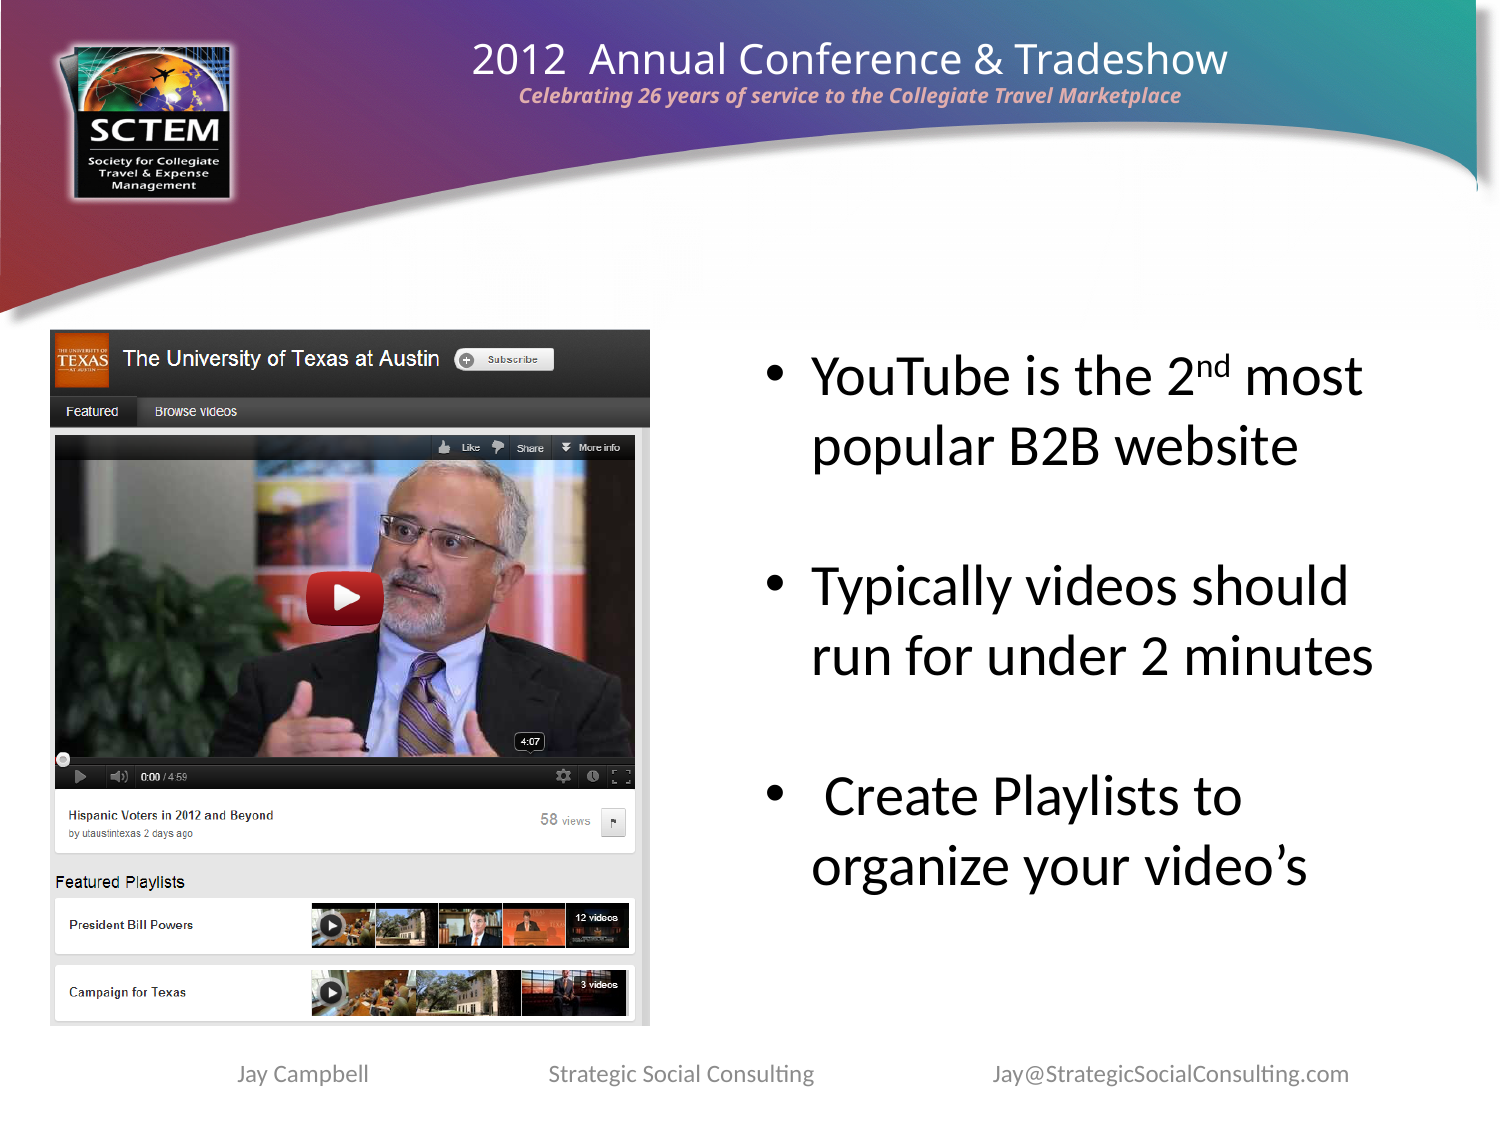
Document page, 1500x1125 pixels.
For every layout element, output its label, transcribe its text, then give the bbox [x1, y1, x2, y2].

footer Jay Campbell Strategic Social Consulting Jay@StrategicSocialConsulting.com [162, 1042, 1425, 1103]
picture [0, 0, 1500, 1026]
text_box YouTube is the 2nd most popular B2B website Typically videos should run for under 2 minutes Create Playlists to organize your video’s [750, 339, 1450, 995]
